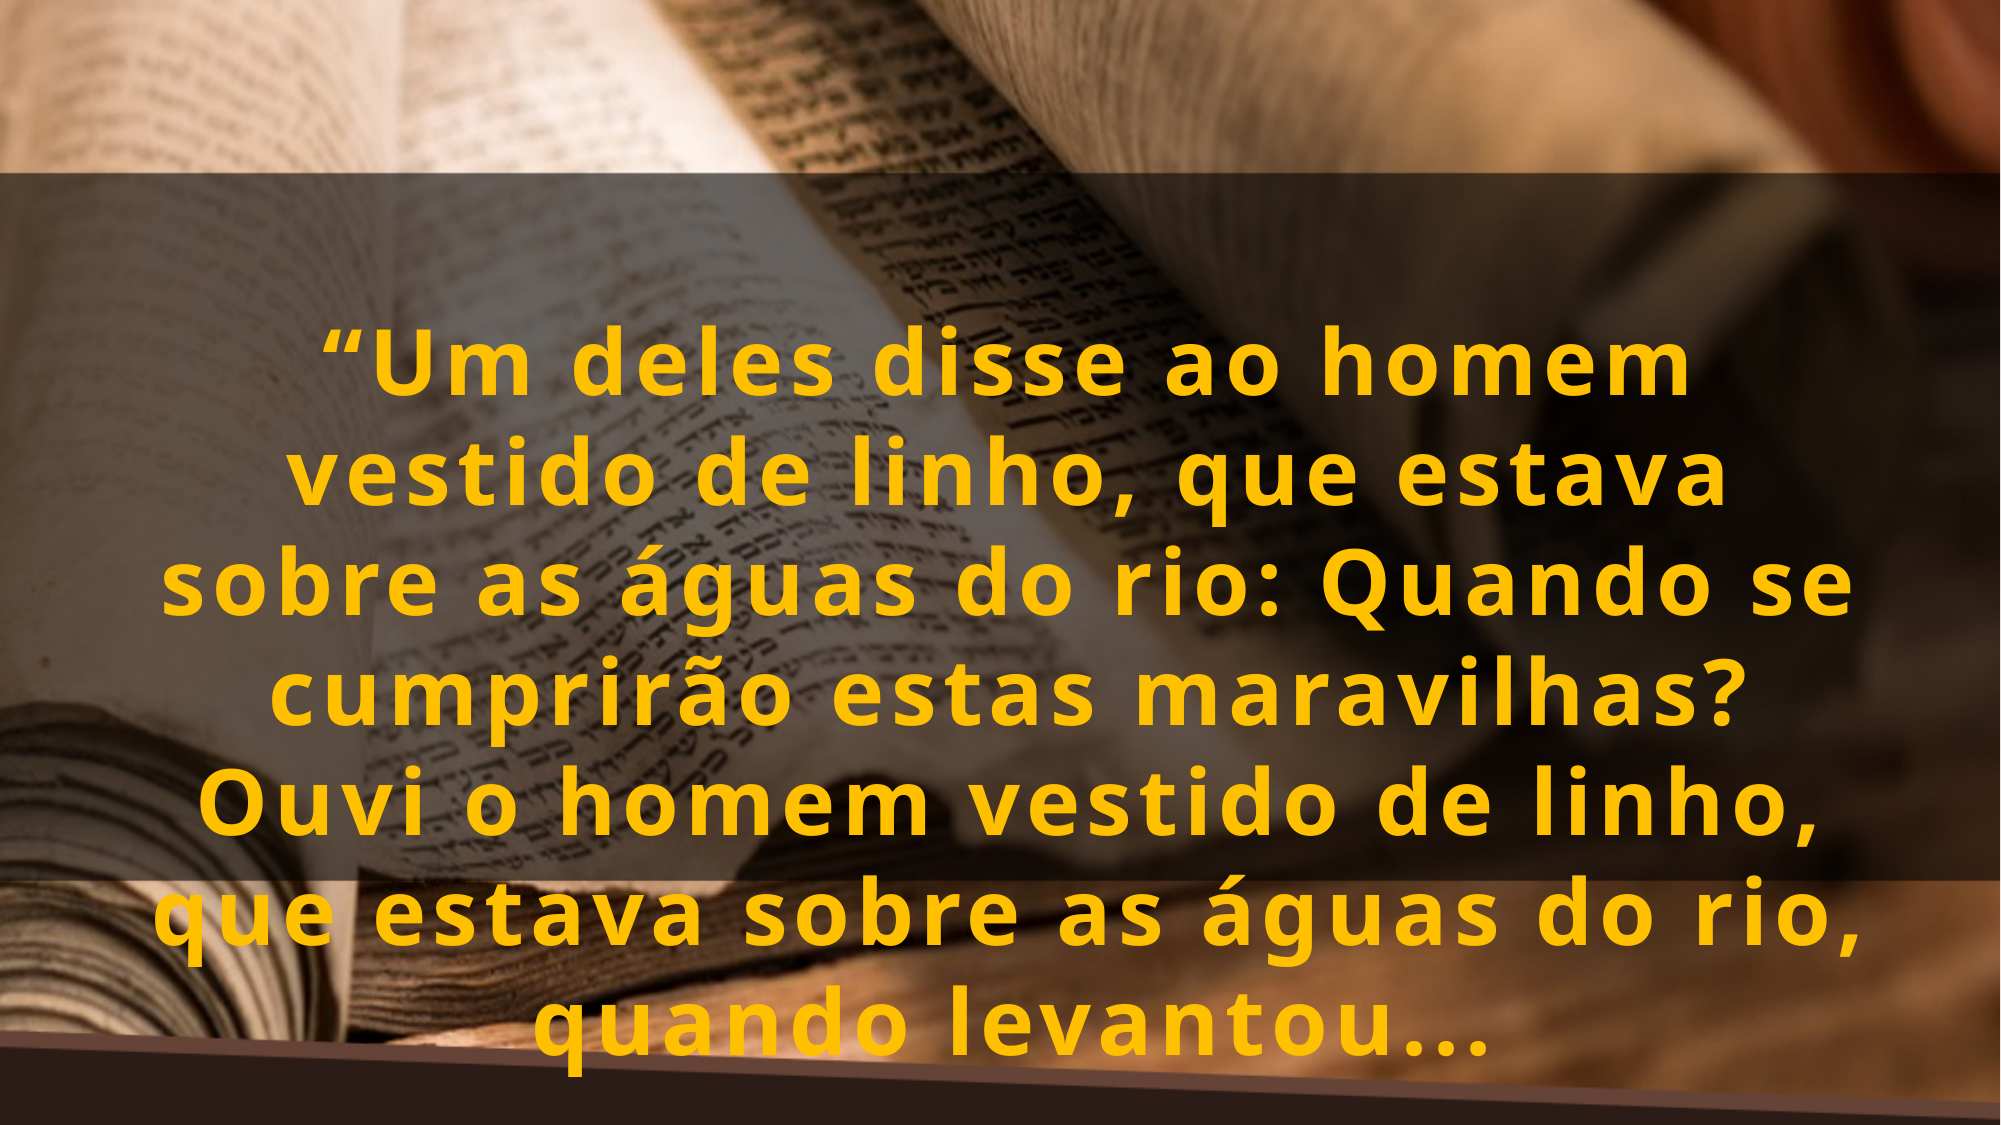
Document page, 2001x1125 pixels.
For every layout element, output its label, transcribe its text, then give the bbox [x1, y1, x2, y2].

picture [0, 0, 2001, 1125]
text_box “Um deles disse ao homem vestido de linho, que estava sobre as águas do rio: Quando se cumprirão estas maravilhas? Ouvi o homem vestido de linho, que estava sobre as águas do rio, quando levantou... [127, 296, 1898, 1082]
